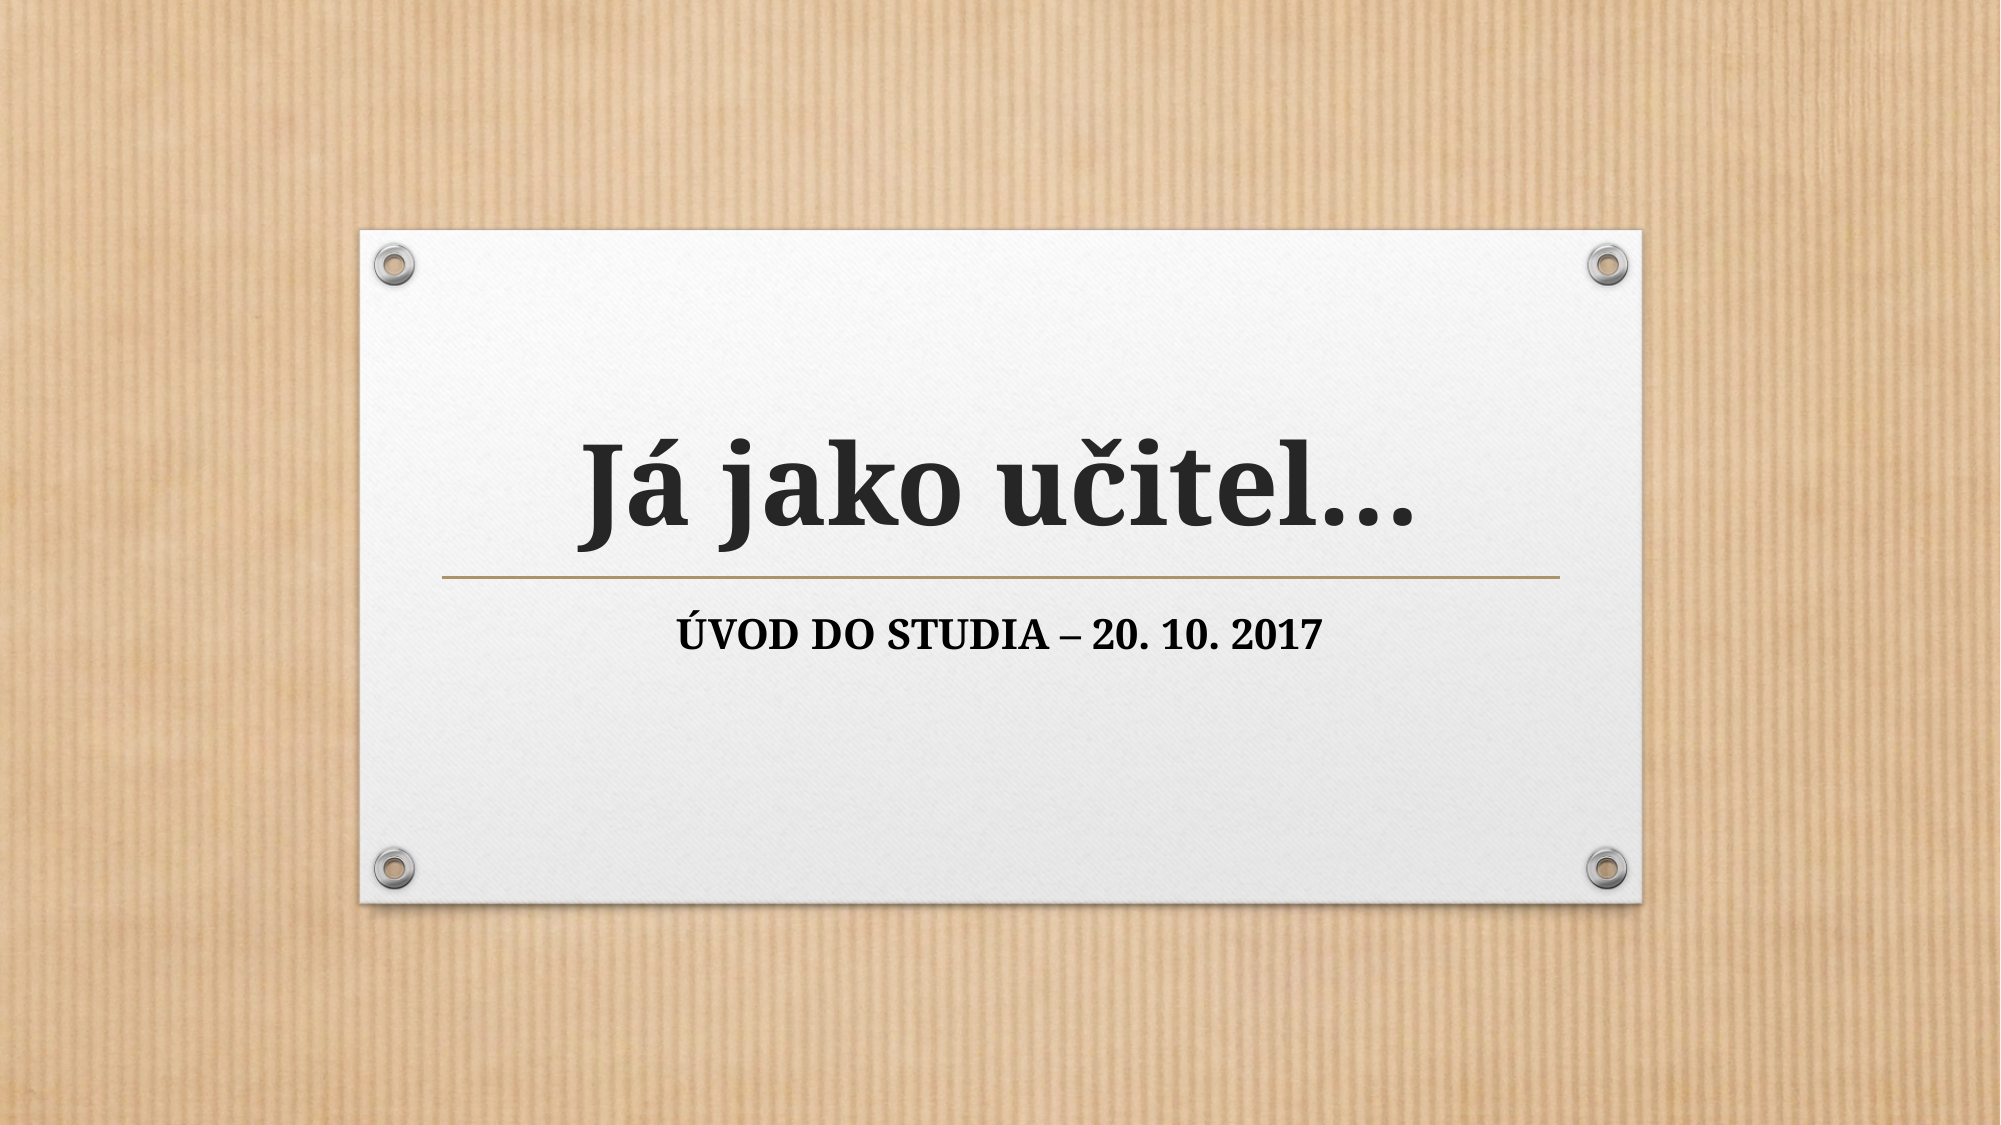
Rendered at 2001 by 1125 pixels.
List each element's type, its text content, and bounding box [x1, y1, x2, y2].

title Já jako učitel… [441, 306, 1560, 556]
picture [0, 0, 2001, 1125]
subtitle ÚVOD DO STUDIA – 20. 10. 2017 [441, 600, 1560, 817]
